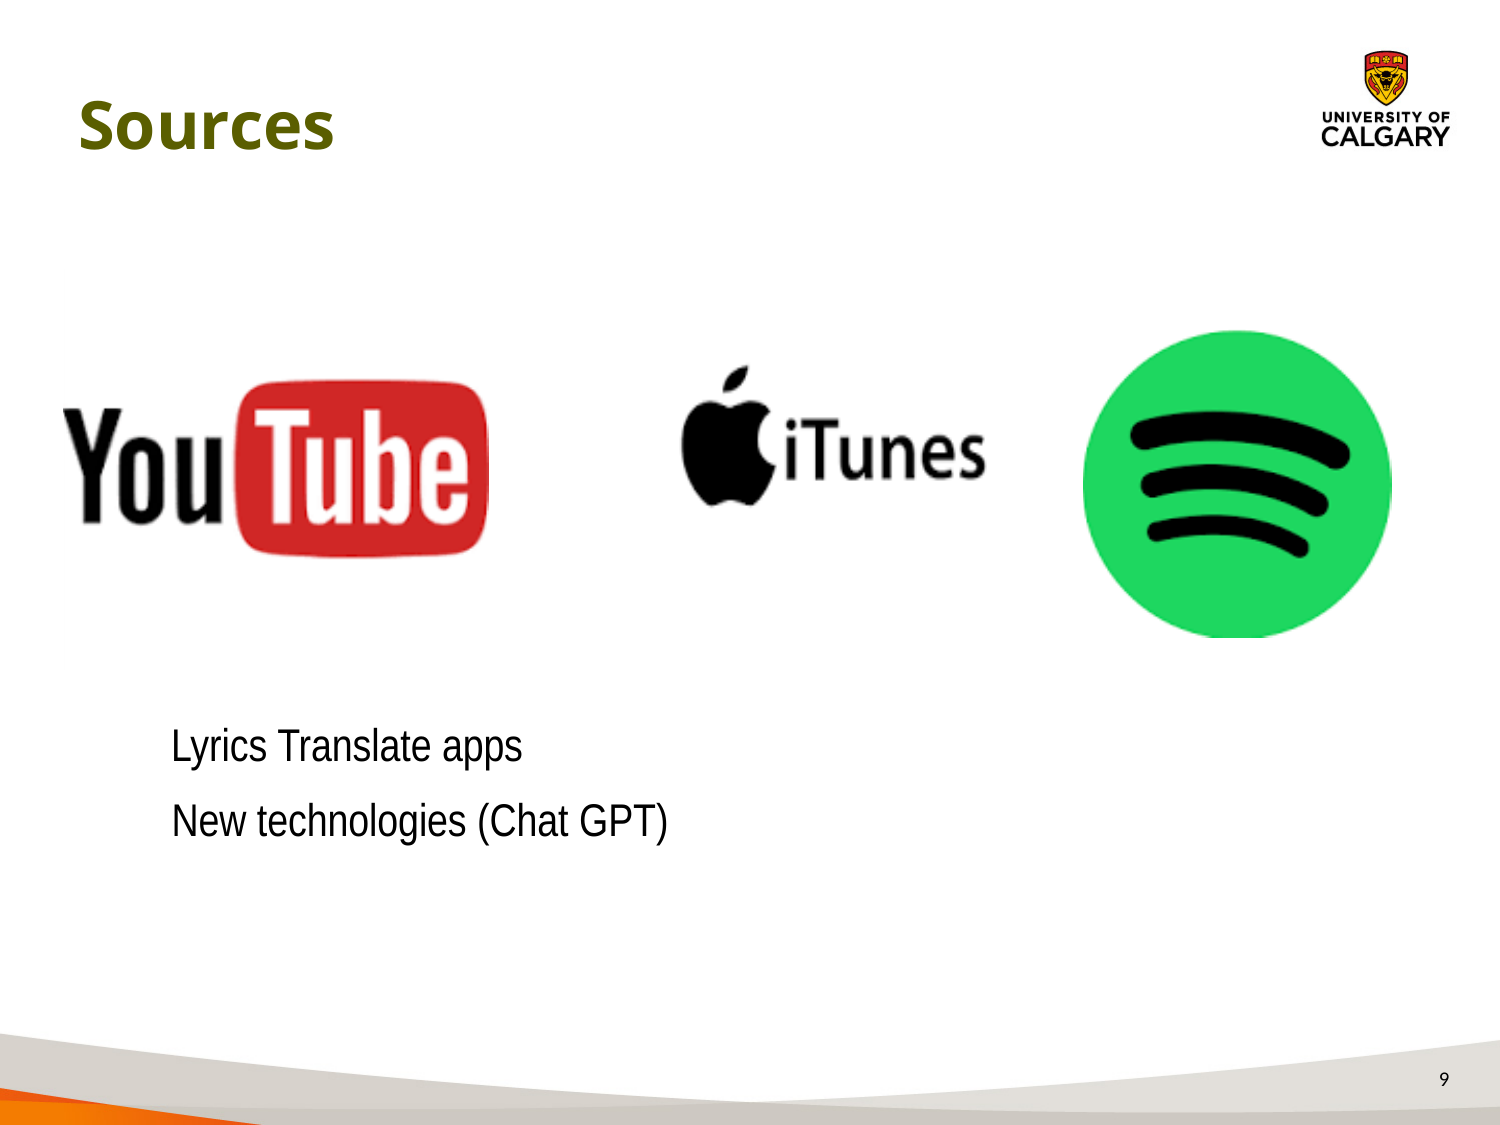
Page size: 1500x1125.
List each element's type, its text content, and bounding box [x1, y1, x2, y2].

picture [0, 0, 1500, 1125]
text_box Lyrics Translate apps [156, 708, 539, 779]
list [675, 269, 991, 638]
title Sources [63, 46, 1269, 209]
text_box New technologies (Chat GPT) [156, 783, 684, 854]
slide_number 9 [1126, 1057, 1465, 1099]
